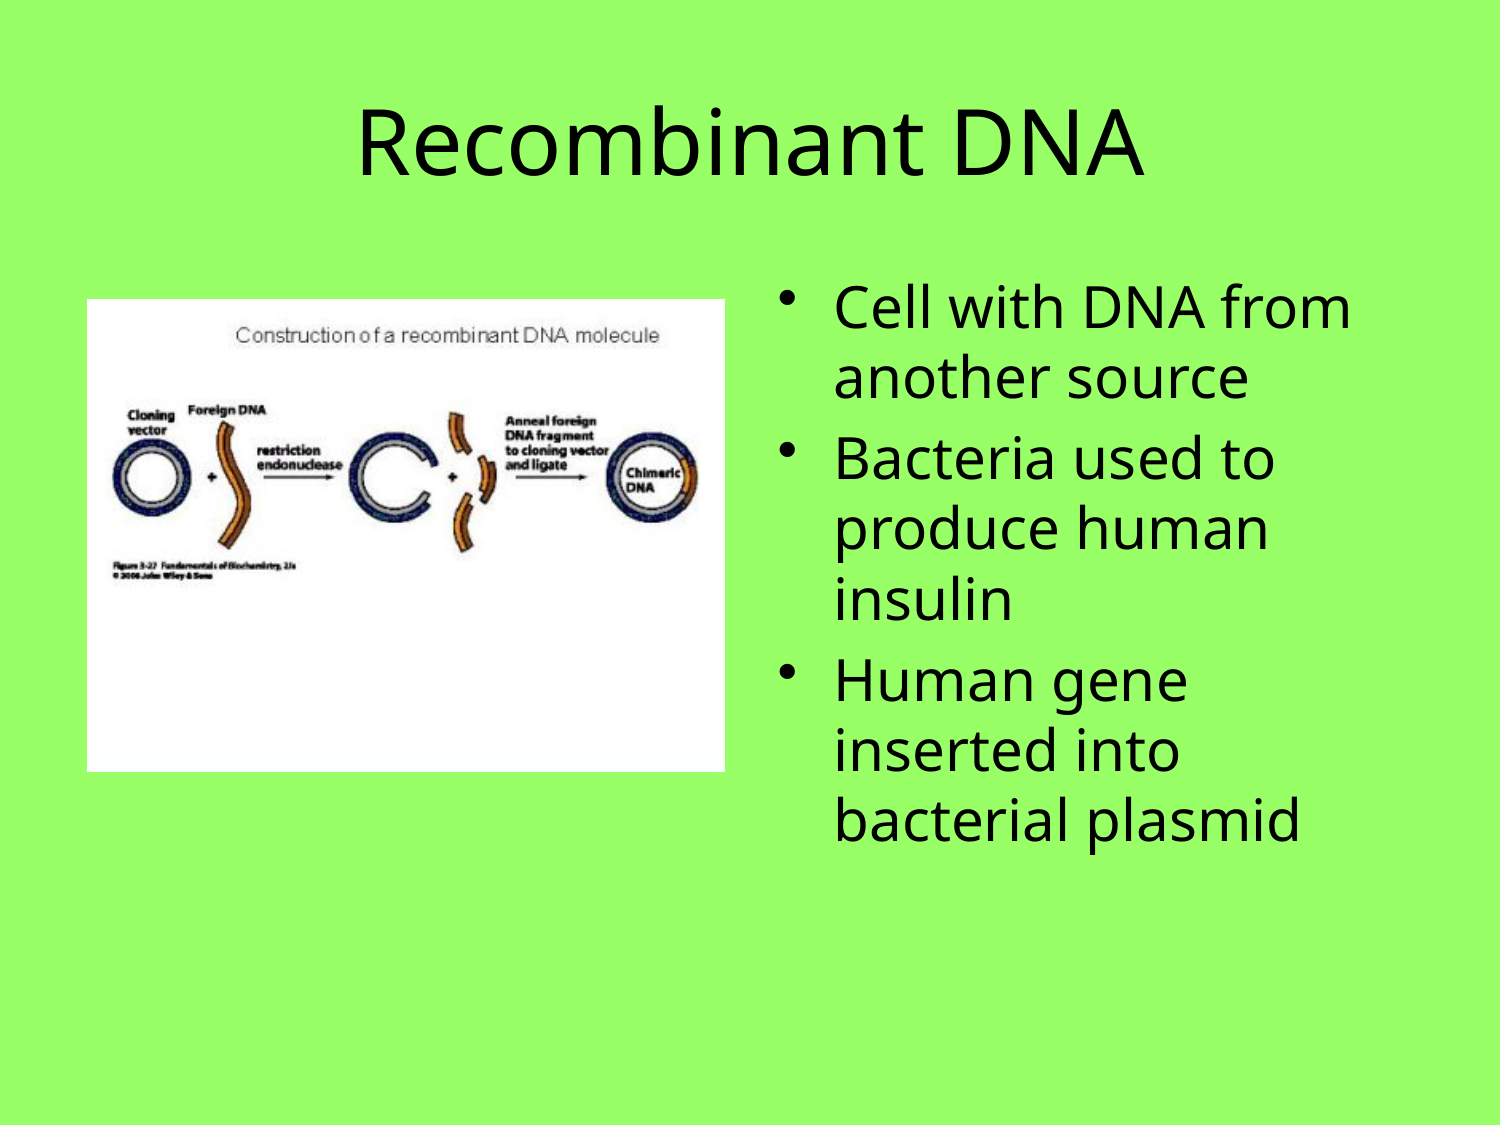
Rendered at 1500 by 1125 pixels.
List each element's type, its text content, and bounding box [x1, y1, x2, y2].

picture [87, 299, 726, 772]
title Recombinant DNA [74, 44, 1426, 233]
list Cell with DNA from another source Bacteria used to produce human insulin Human gene inserted into bacterial plasmid [762, 262, 1426, 1006]
